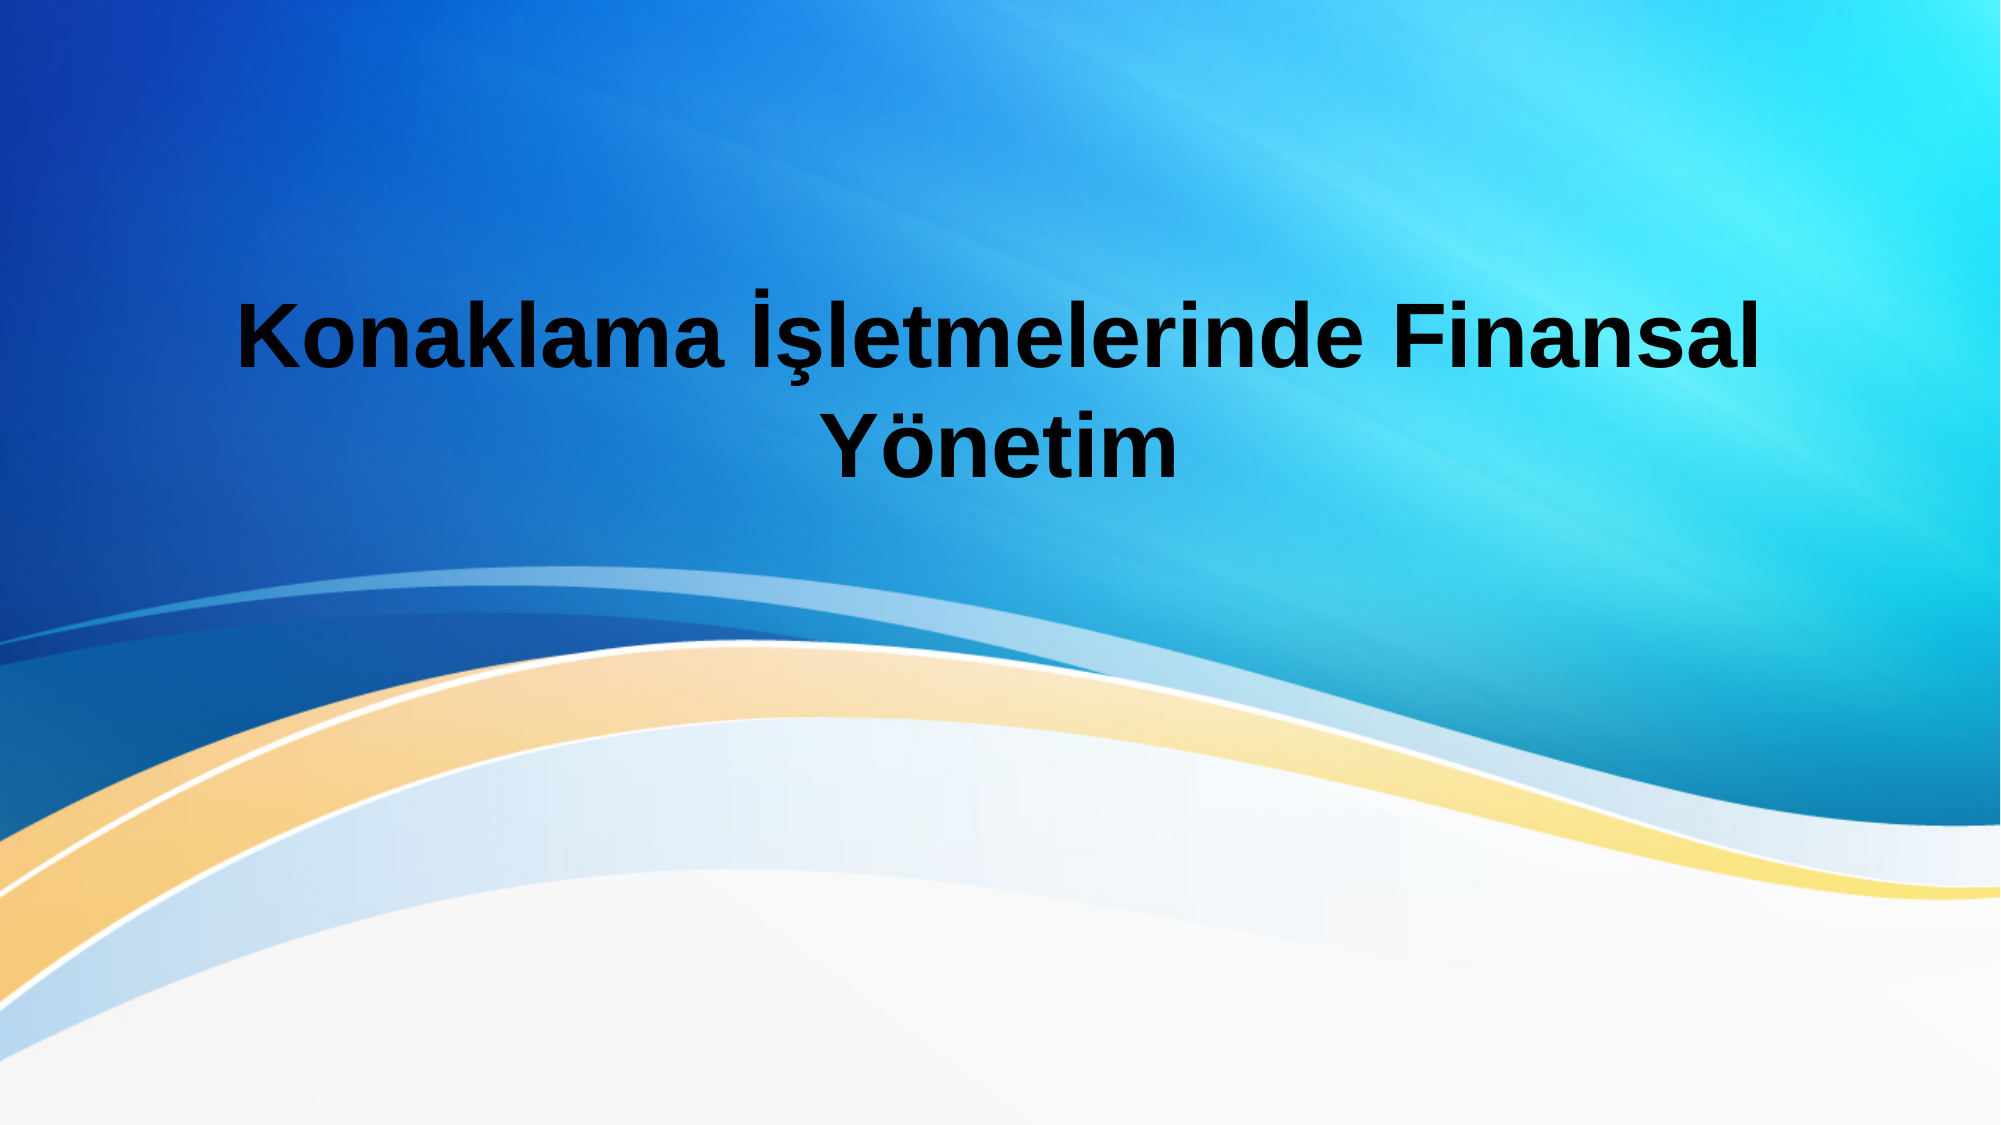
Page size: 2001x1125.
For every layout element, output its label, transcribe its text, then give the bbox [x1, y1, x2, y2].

picture [0, 0, 2001, 1125]
title Konaklama İşletmelerinde Finansal Yönetim [102, 232, 1898, 540]
